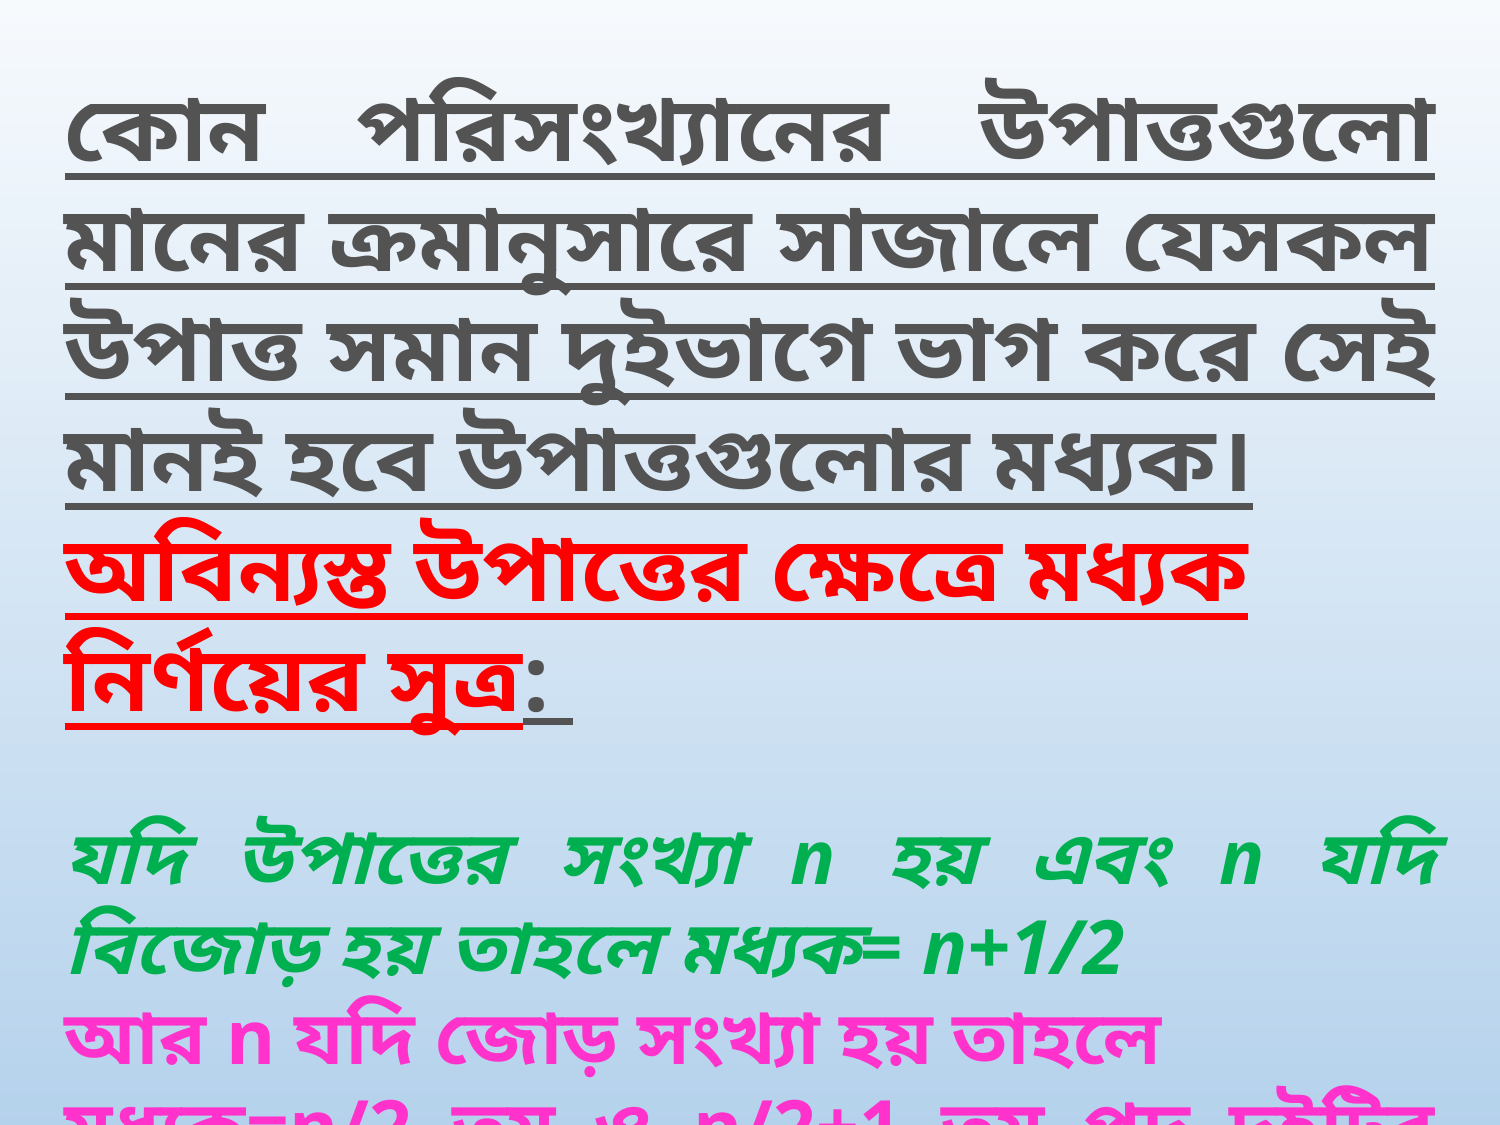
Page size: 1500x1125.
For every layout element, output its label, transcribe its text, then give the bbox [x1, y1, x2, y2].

text_box কোন পরিসংখ্যানের উপাত্তগুলো মানের ক্রমানুসারে সাজালে যেসকল উপাত্ত সমান দুইভাগে ভাগ করে সেই মানই হবে উপাত্তগুলোর মধ্যক। অবিন্যস্ত উপাত্তের ক্ষেত্রে মধ্যক নির্ণয়ের সুত্র: যদি উপাত্তের সংখ্যা n হয় এবং n যদি বিজোড় হয় তাহলে মধ্যক= n+1/2 আর n যদি জোড় সংখ্যা হয় তাহলে মধ্যক=n/2 তম ও n/2+1 তম পদ দুইটির মানের সমষ্টি/2 [50, 62, 1450, 1125]
